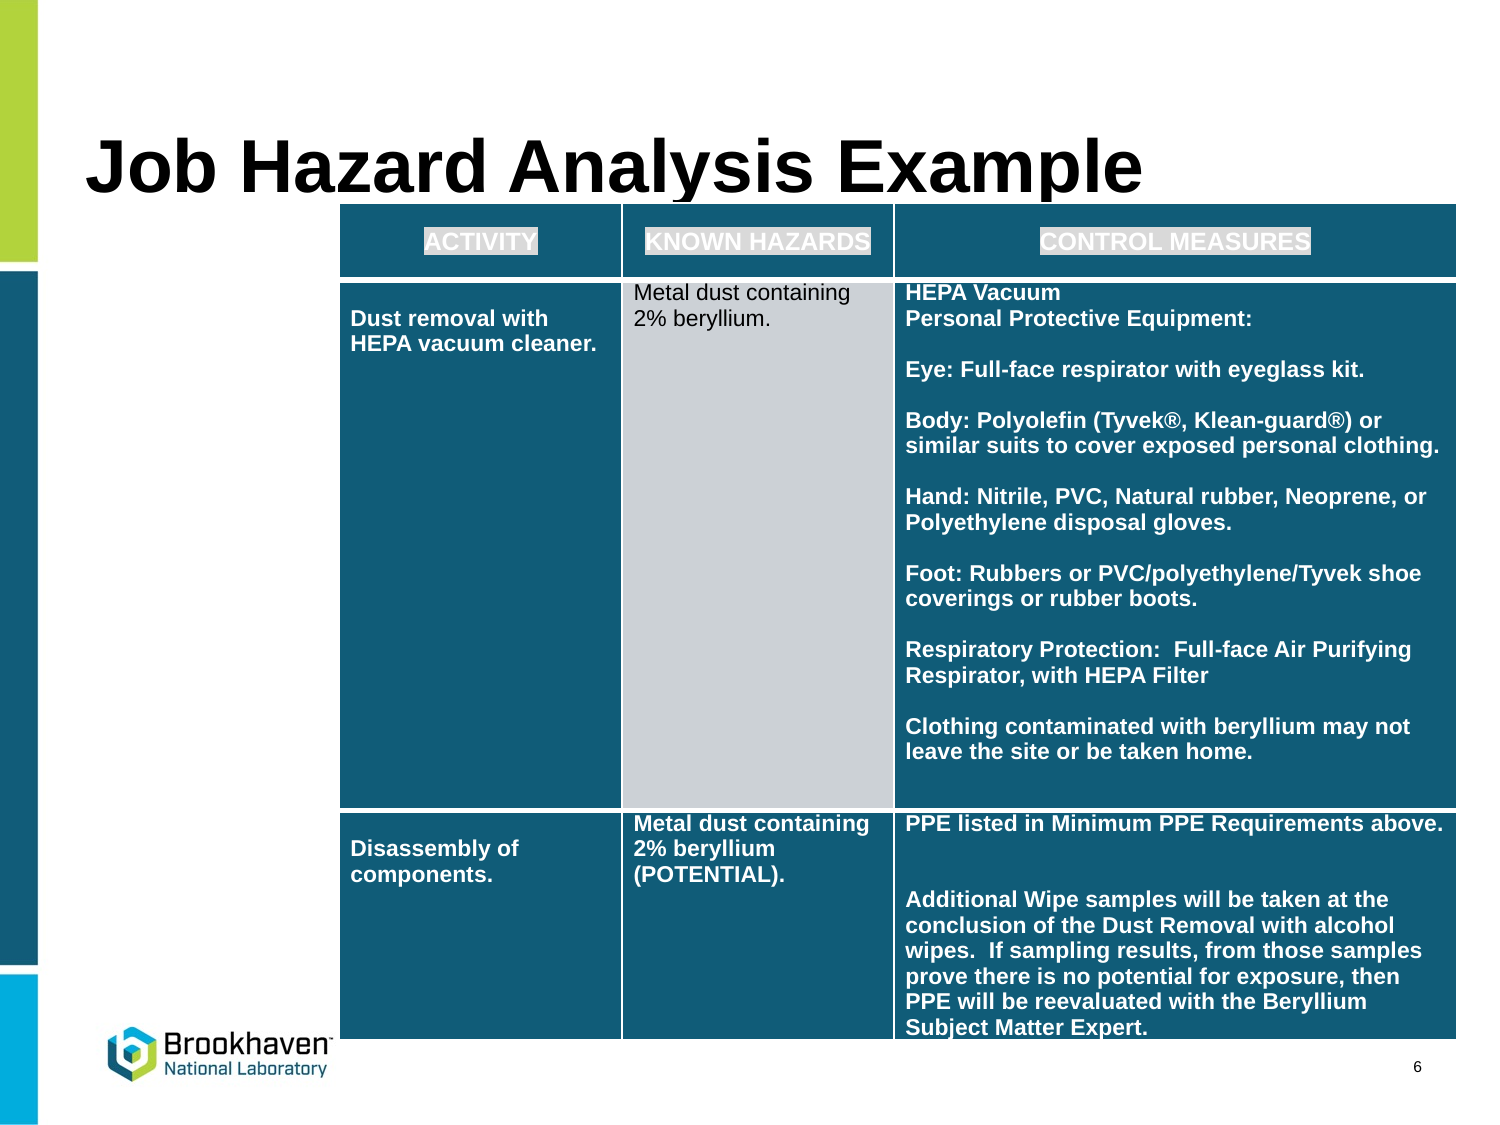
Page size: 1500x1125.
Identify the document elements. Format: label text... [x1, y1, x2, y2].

table_cell Disassembly of components. [340, 813, 621, 1039]
table_cell HEPA Vacuum Personal Protective Equipment: Eye: Full-face respirator with eyeglass kit. Body: Polyolefin (Tyvek®, Klean-guard®) or similar suits to cover exposed personal clothing. Hand: Nitrile, PVC, Natural rubber, Neoprene, or Polyethylene disposal gloves. Foot: Rubbers or PVC/polyethylene/Tyvek shoe coverings or rubber boots. Respiratory Protection: Full-face Air Purifying Respirator, with HEPA Filter Clothing contaminated with beryllium may not leave the site or be taken home. [895, 283, 1456, 808]
table_cell PPE listed in Minimum PPE Requirements above. Additional Wipe samples will be taken at the conclusion of the Dust Removal with alcohol wipes. If sampling results, from those samples prove there is no potential for exposure, then PPE will be reevaluated with the Beryllium Subject Matter Expert. [895, 813, 1456, 1039]
table_cell Dust removal with HEPA vacuum cleaner. [340, 283, 621, 808]
table_header KNOWN HAZARDS [623, 204, 893, 277]
table_cell Metal dust containing 2% beryllium. [623, 283, 893, 808]
table_cell Metal dust containing 2% beryllium (POTENTIAL). [623, 813, 893, 1039]
picture [0, 0, 1500, 1125]
slide_number 6 [1376, 1036, 1430, 1097]
table_header ACTIVITY [340, 204, 621, 277]
title Job Hazard Analysis Example [70, 59, 1430, 278]
table_header CONTROL MEASURES [895, 204, 1456, 277]
